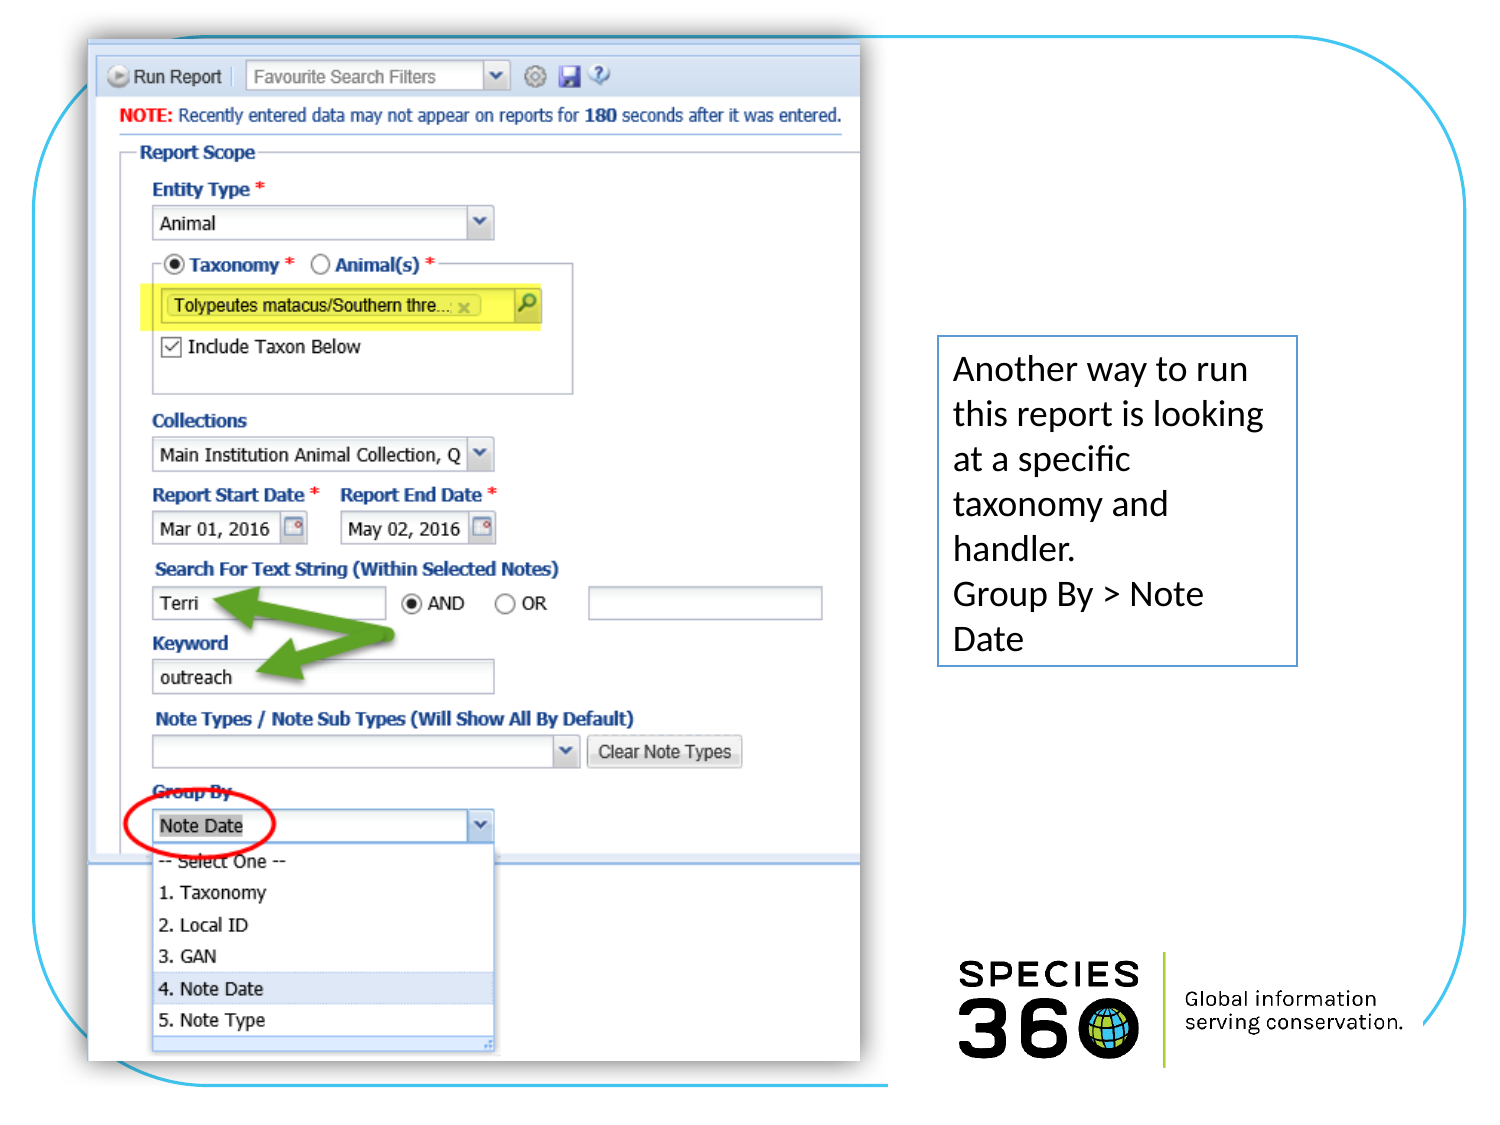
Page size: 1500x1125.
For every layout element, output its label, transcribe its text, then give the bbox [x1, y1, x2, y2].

text_box Another way to run this report is looking at a specific taxonomy and handler. Group By > Note Date [937, 335, 1298, 667]
picture [87, 39, 860, 1061]
picture [954, 944, 1407, 1075]
